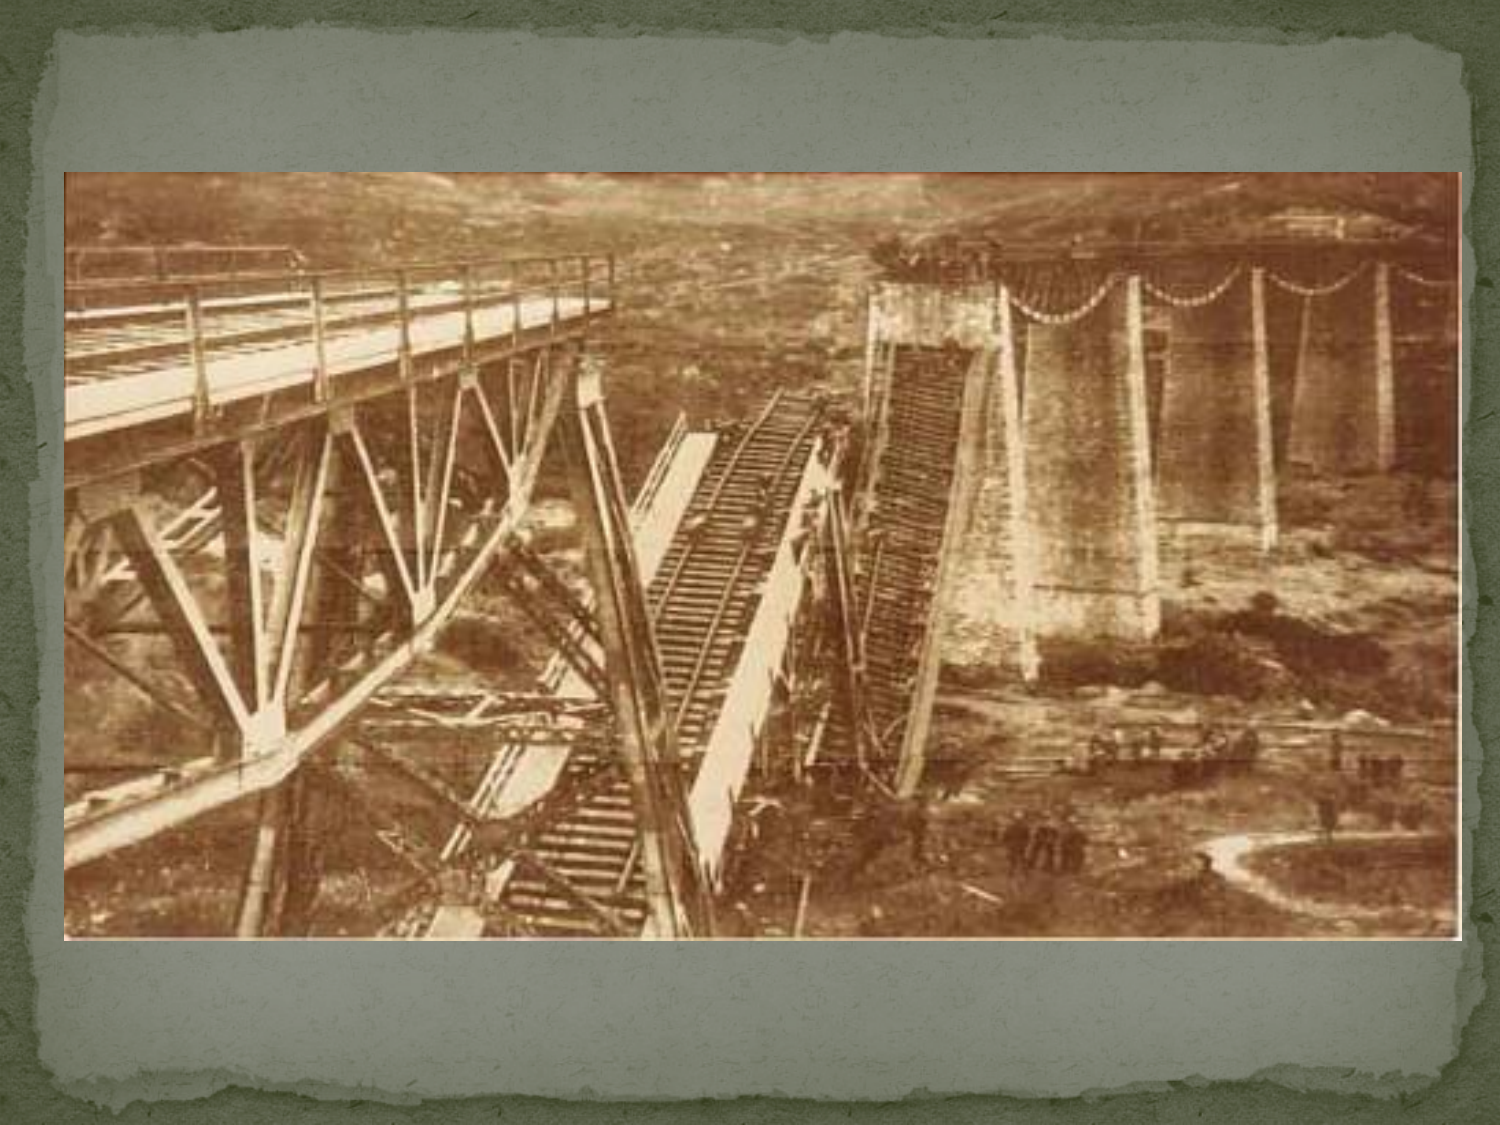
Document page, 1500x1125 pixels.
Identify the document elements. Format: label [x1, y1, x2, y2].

picture [64, 172, 1462, 941]
